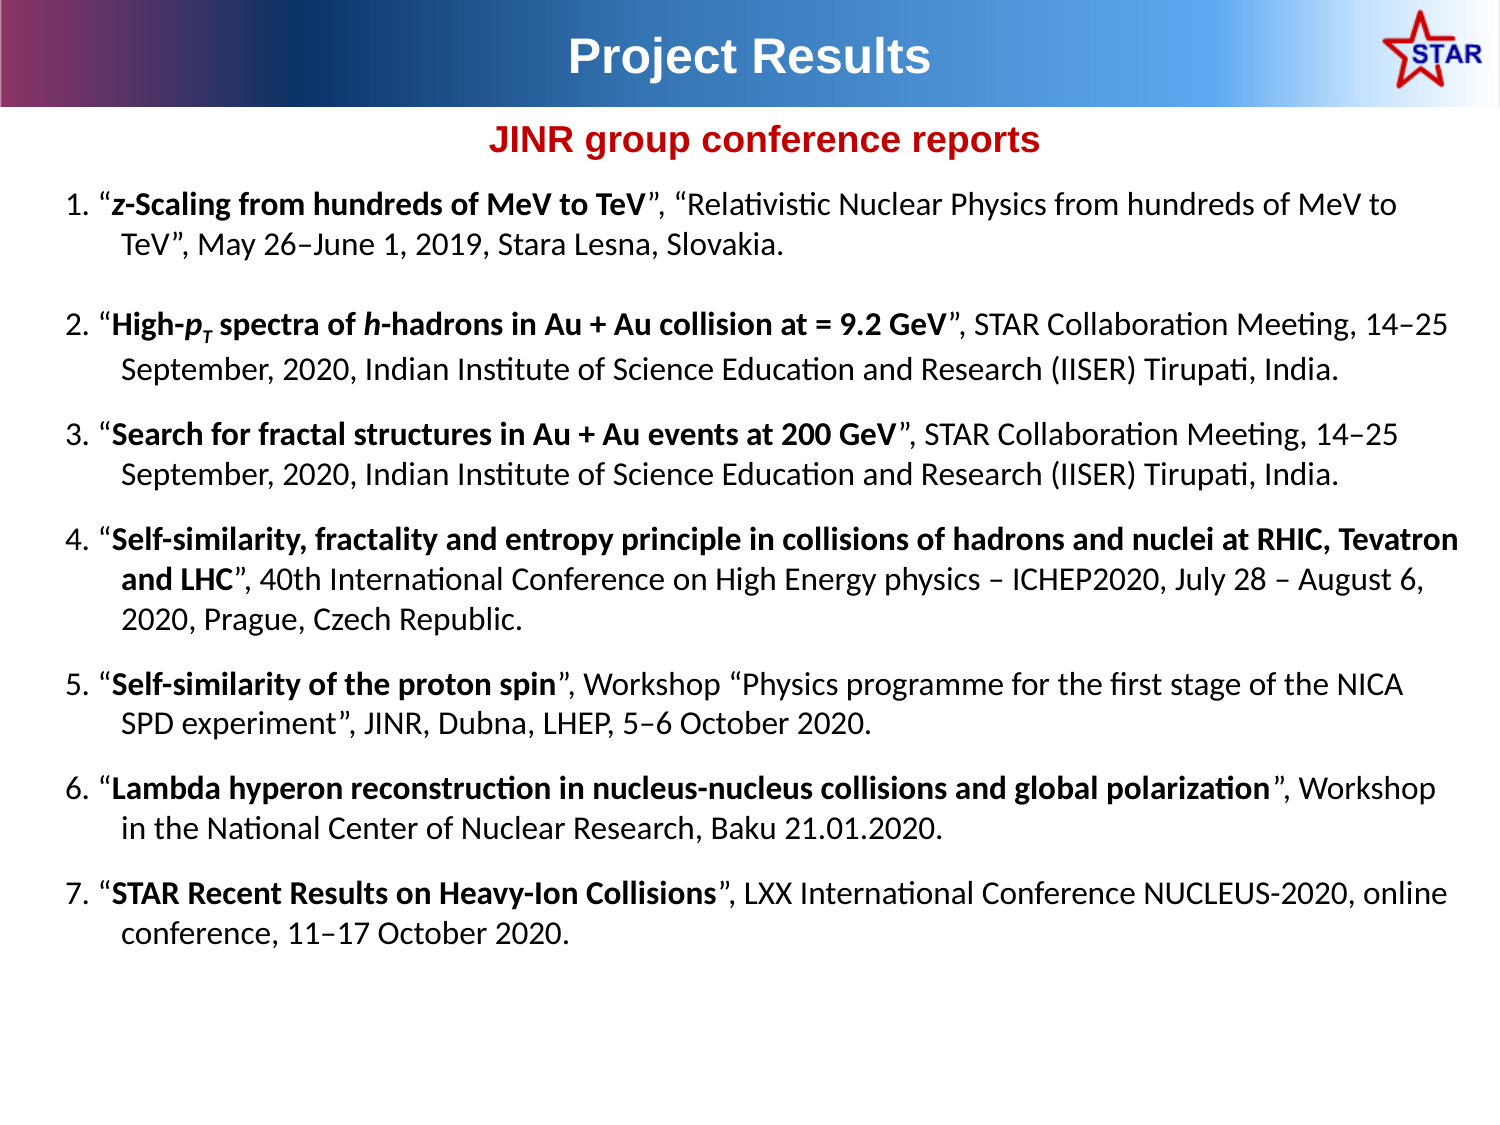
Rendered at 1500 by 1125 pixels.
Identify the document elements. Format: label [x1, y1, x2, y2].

picture [0, 0, 1500, 107]
